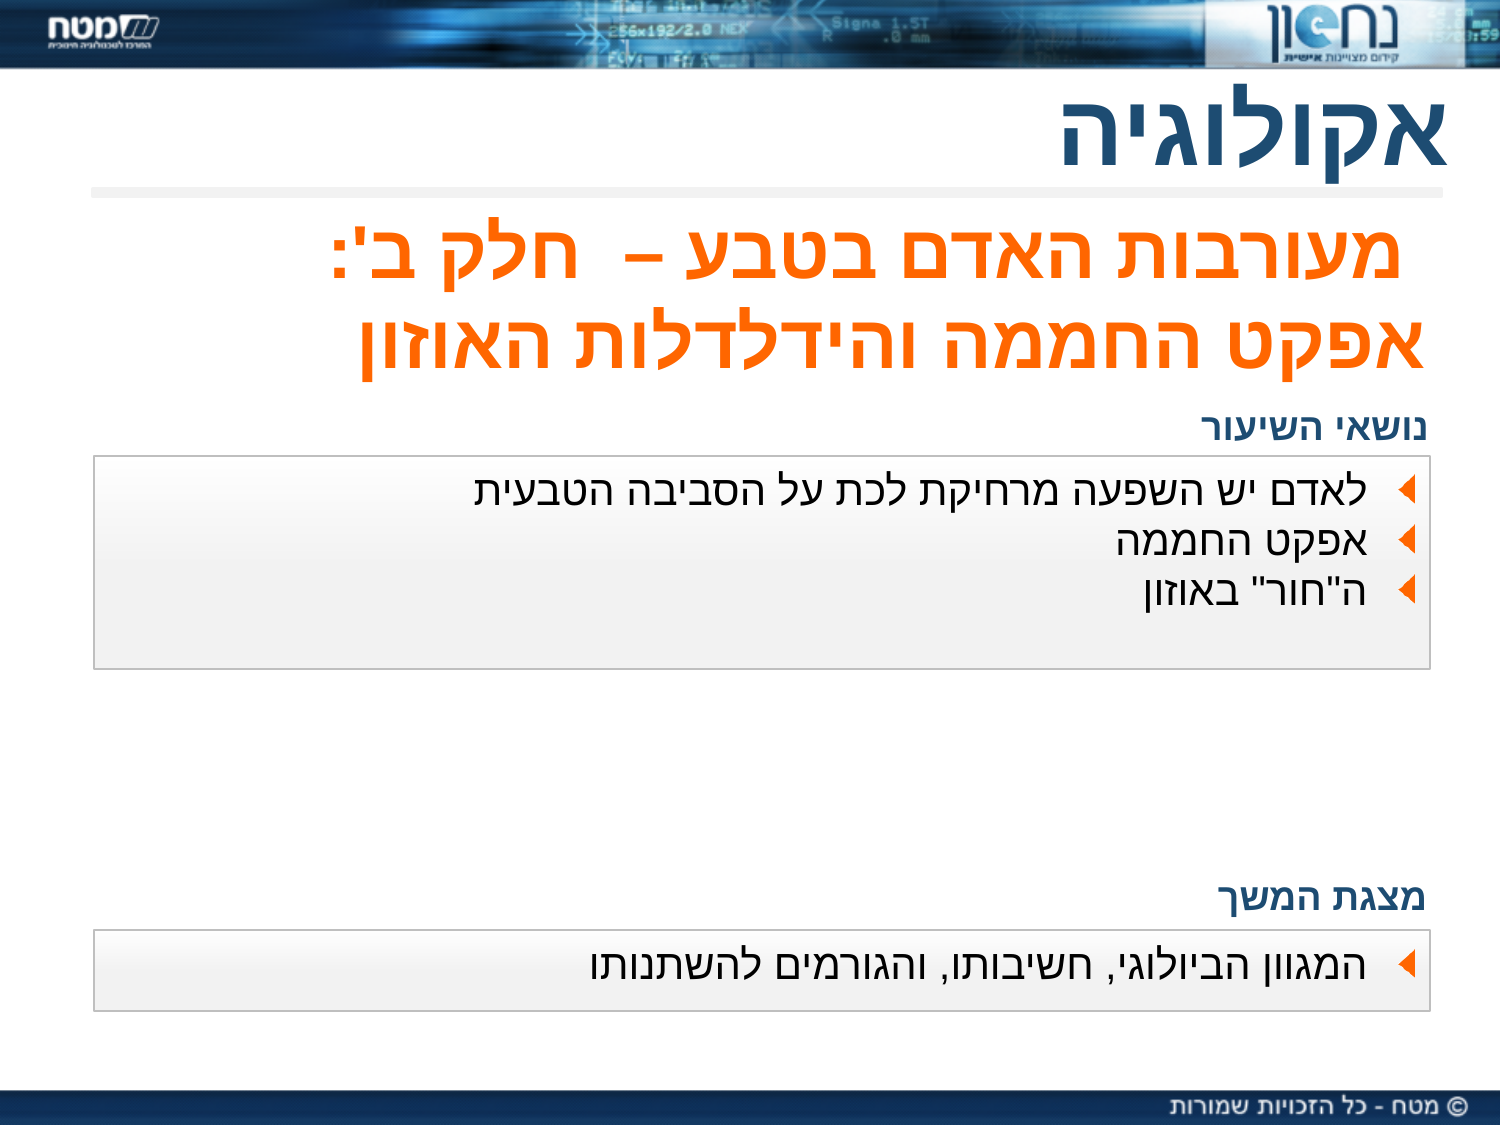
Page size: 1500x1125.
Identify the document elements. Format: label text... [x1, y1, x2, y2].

picture [0, 0, 1500, 1125]
text_box [93, 188, 1441, 197]
text_box מעורבות האדם בטבע – חלק ב': אפקט החממה והידלדלות האוזון [1432, 456, 1442, 662]
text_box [93, 865, 1434, 1012]
text_box לאדם יש השפעה מרחיקת לכת על הסביבה הטבעית אפקט החממה ה"חור" באוזון [92, 454, 1432, 671]
text_box נושאי השיעור [1186, 395, 1444, 456]
text_box אקולוגיה [128, 58, 1465, 193]
text_box מעורבות האדם בטבע – חלק ב': אפקט החממה והידלדלות האוזון [105, 196, 1442, 454]
